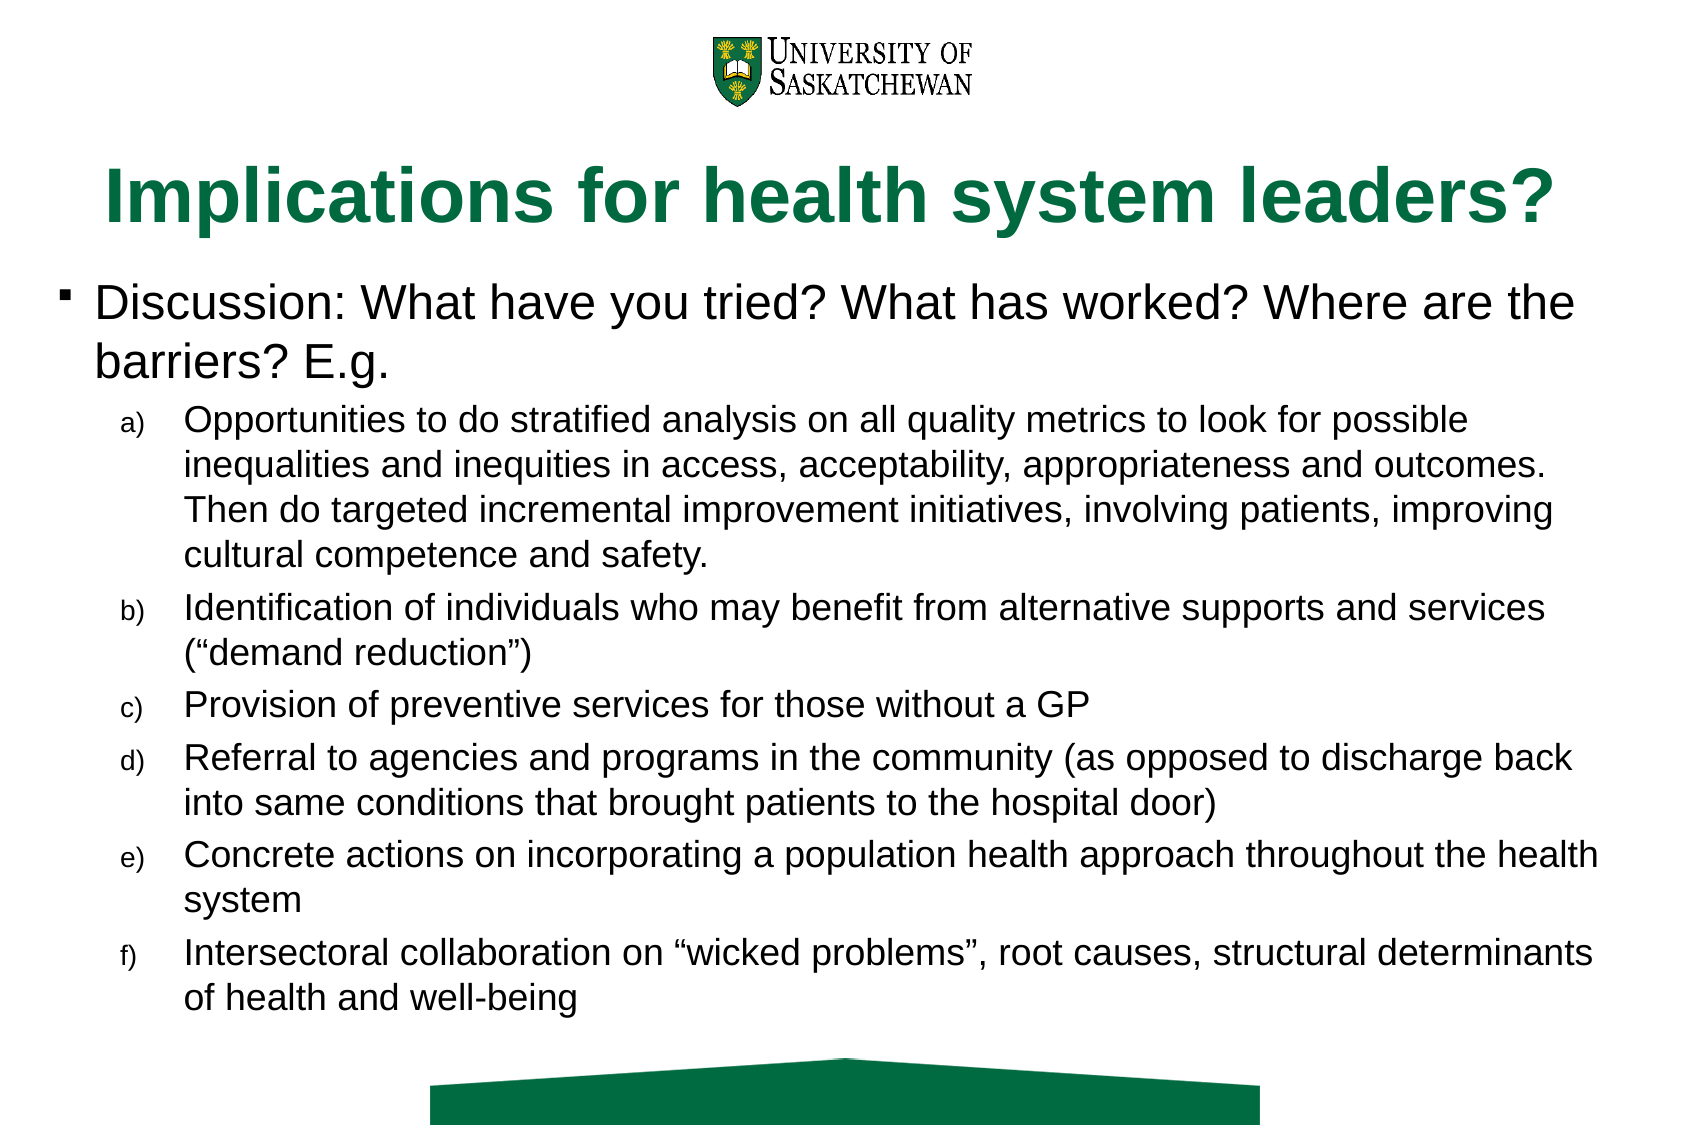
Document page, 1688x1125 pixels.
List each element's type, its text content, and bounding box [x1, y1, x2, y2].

list Discussion: What have you tried? What has worked? Where are the barriers? E.g. Opportunities to do stratified analysis on all quality metrics to look for possible inequalities and inequities in access, acceptability, appropriateness and outcomes. Then do targeted incremental improvement initiatives, involving patients, improving cultural competence and safety. Identification of individuals who may benefit from alternative supports and services (“demand reduction”) Provision of preventive services for those without a GP Referral to agencies and programs in the community (as opposed to discharge back into same conditions that brought patients to the hospital door) Concrete actions on incorporating a population health approach throughout the health system Intersectoral collaboration on “wicked problems”, root causes, structural determinants of health and well-being [42, 262, 1621, 1000]
title Implications for health system leaders? [42, 137, 1621, 238]
picture [0, 0, 1688, 1125]
